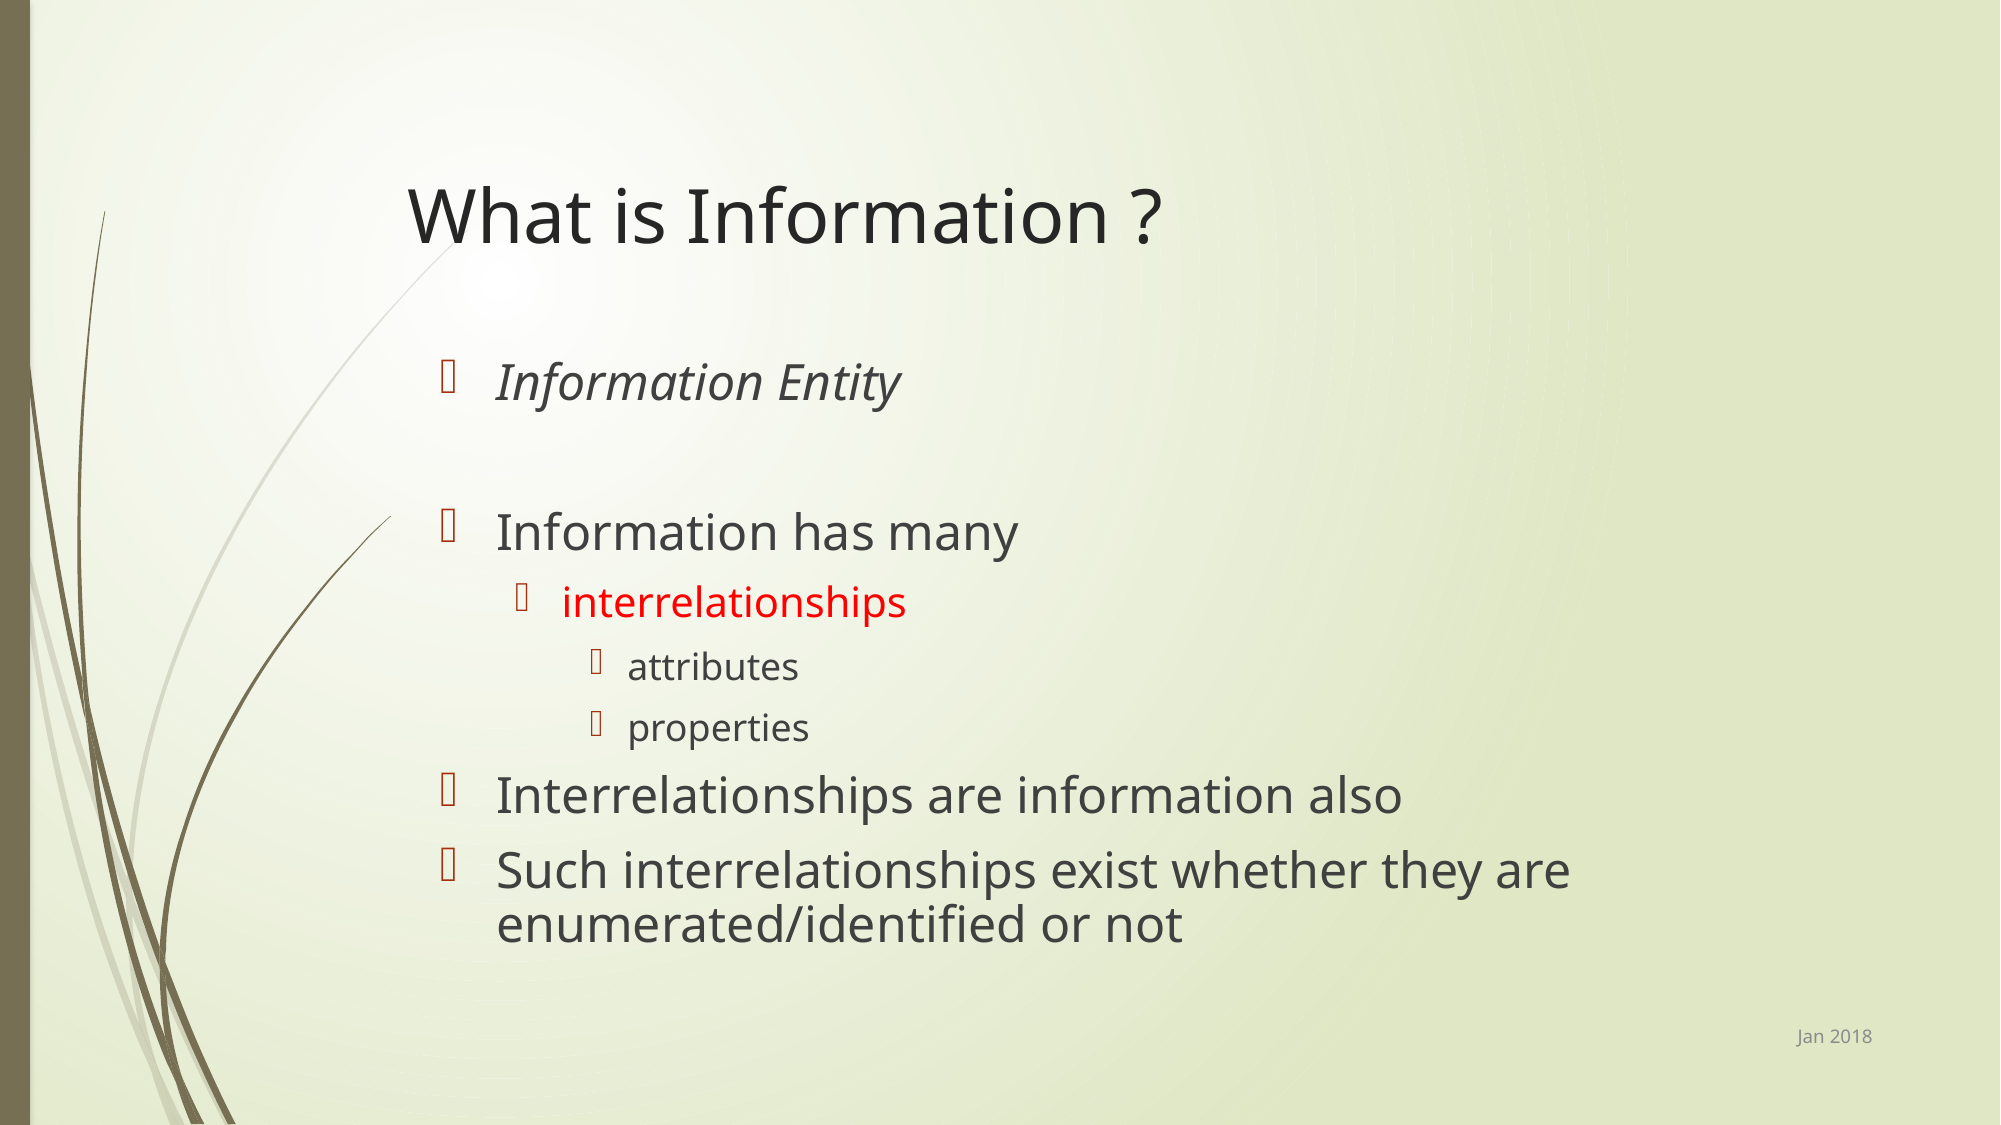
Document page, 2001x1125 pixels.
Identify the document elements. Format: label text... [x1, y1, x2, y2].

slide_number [1699, 1005, 1888, 1067]
title What is Information ? [392, 141, 1732, 267]
list Information Entity Information has many interrelationships attributes properties Interrelationships are information also Such interrelationships exist whether they are enumerated/identified or not [424, 350, 1888, 988]
